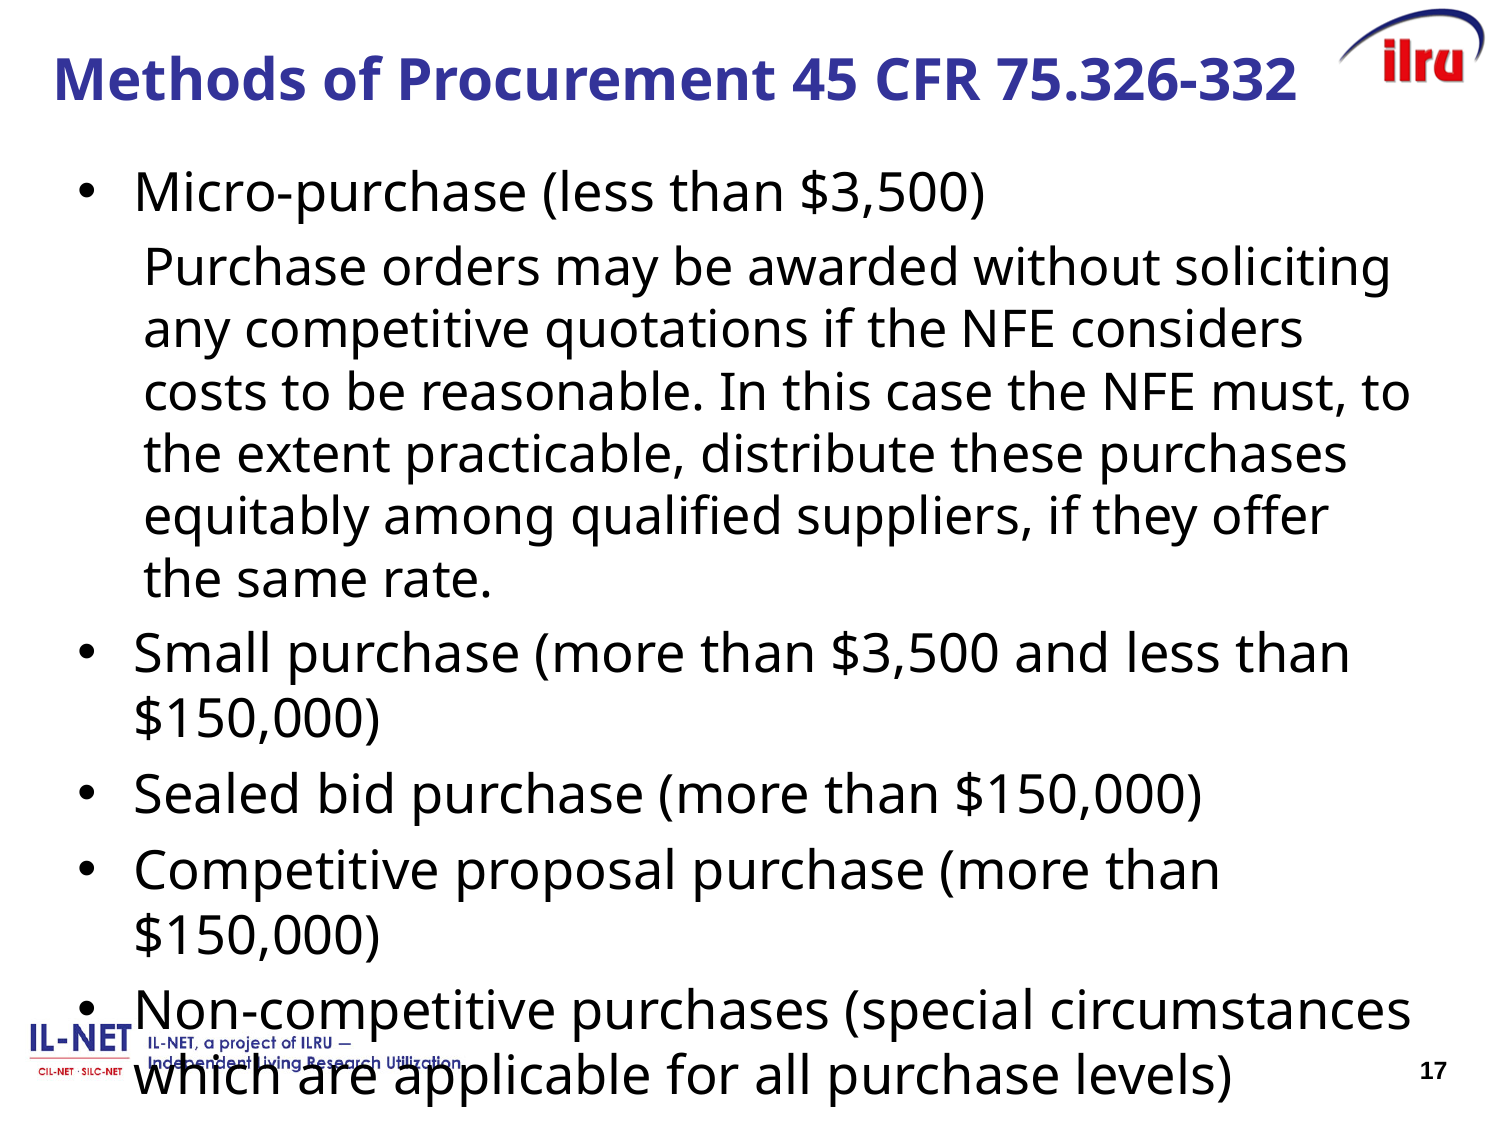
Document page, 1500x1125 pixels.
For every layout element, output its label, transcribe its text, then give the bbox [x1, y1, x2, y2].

title Methods of Procurement 45 CFR 75.326-332 [37, 12, 1363, 143]
list Micro-purchase (less than $3,500) Purchase orders may be awarded without soliciting any competitive quotations if the NFE considers costs to be reasonable. In this case the NFE must, to the extent practicable, distribute these purchases equitably among qualified suppliers, if they offer the same rate. Small purchase (more than $3,500 and less than $150,000) Sealed bid purchase (more than $150,000) Competitive proposal purchase (more than $150,000) Non-competitive purchases (special circumstances which are applicable for all purchase levels) [62, 149, 1438, 1013]
picture [12, 1005, 478, 1092]
picture [1337, 6, 1500, 84]
